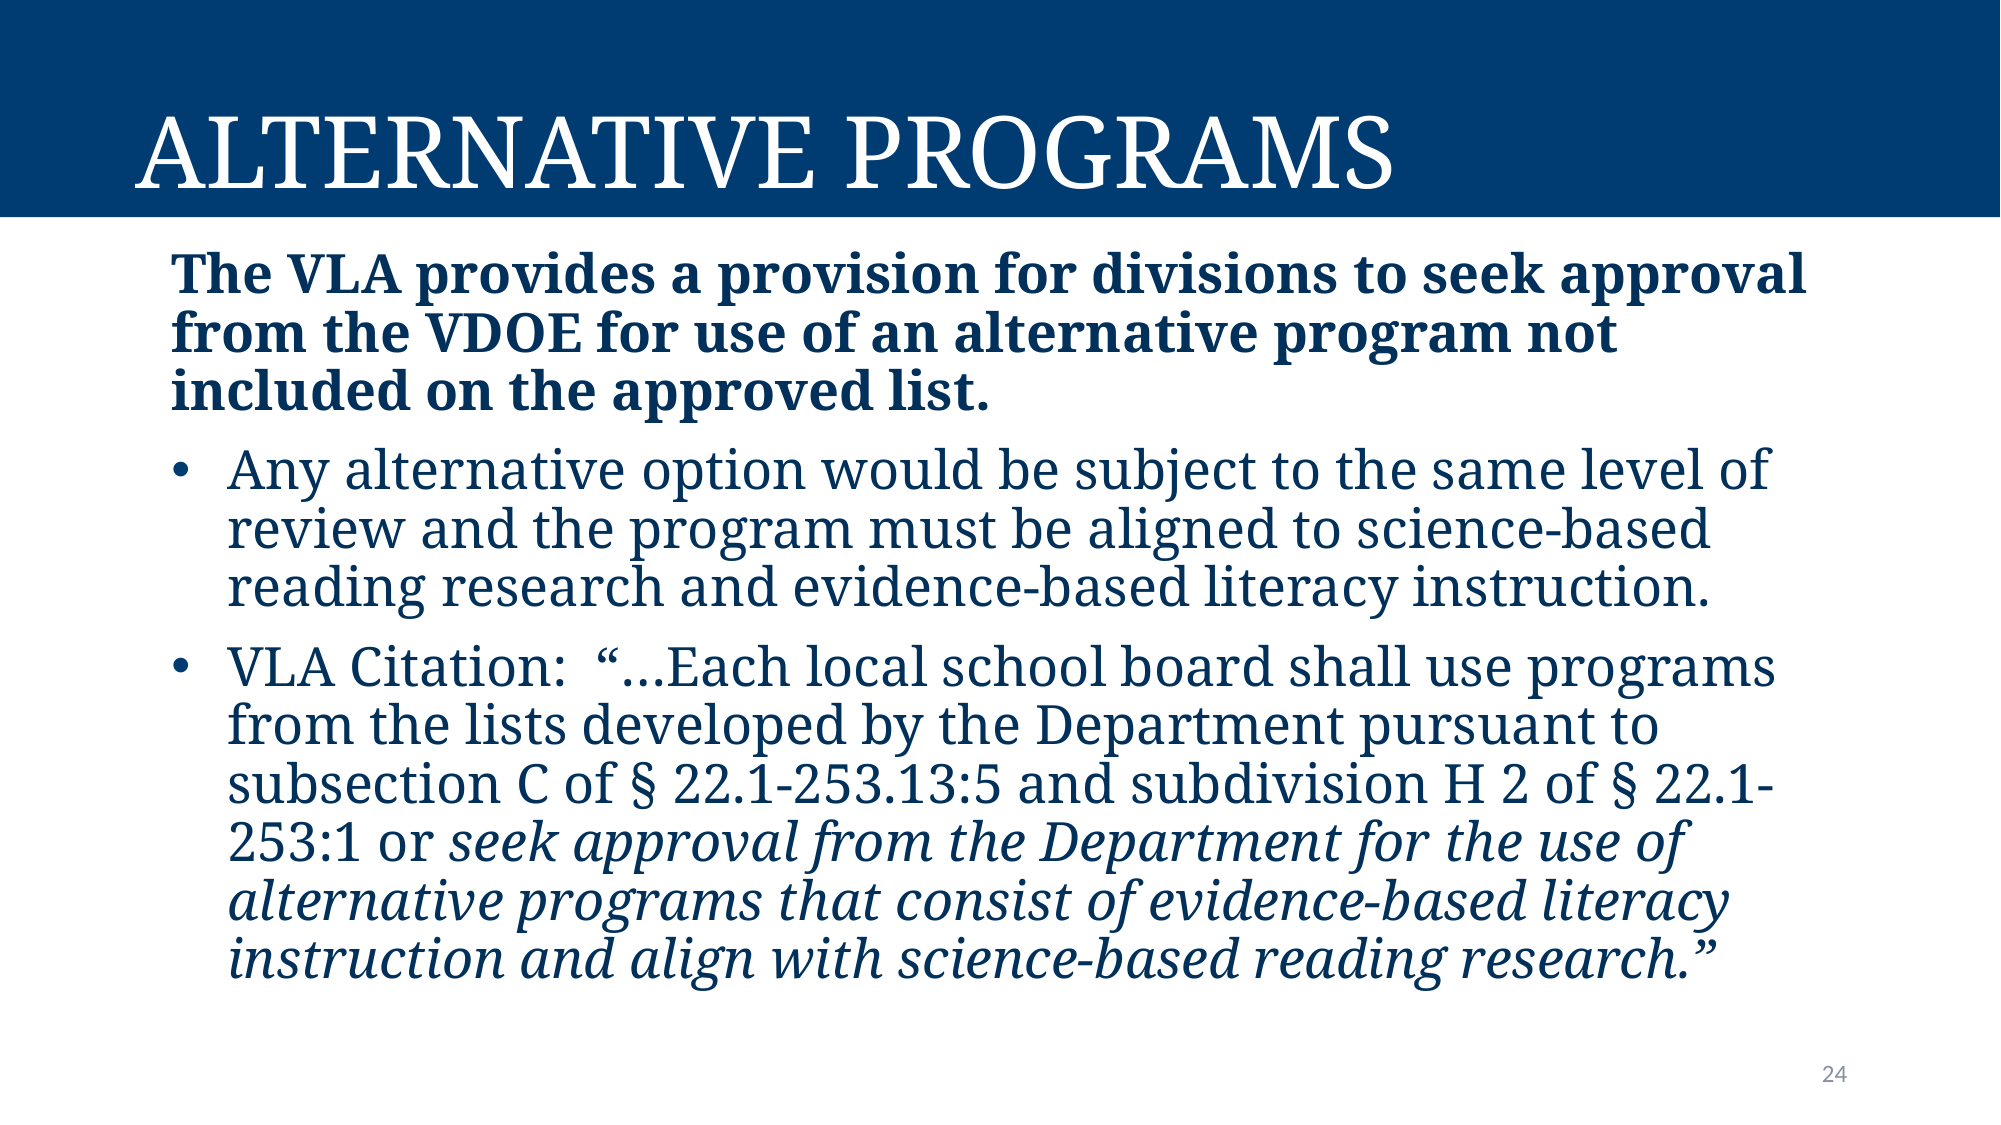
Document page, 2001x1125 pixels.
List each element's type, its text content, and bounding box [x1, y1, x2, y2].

slide_number 24 [1412, 1042, 1863, 1103]
list The VLA provides a provision for divisions to seek approval from the VDOE for use of an alternative program not included on the approved list. Any alternative option would be subject to the same level of review and the program must be aligned to science-based reading research and evidence-based literacy instruction. VLA Citation: “…Each local school board shall use programs from the lists developed by the Department pursuant to subsection C of § 22.1-253.13:5 and subdivision H 2 of § 22.1-253:1 or seek approval from the Department for the use of alternative programs that consist of evidence-based literacy instruction and align with science-based reading research.” [137, 239, 1863, 1014]
title Alternative Programs [0, 0, 2000, 218]
